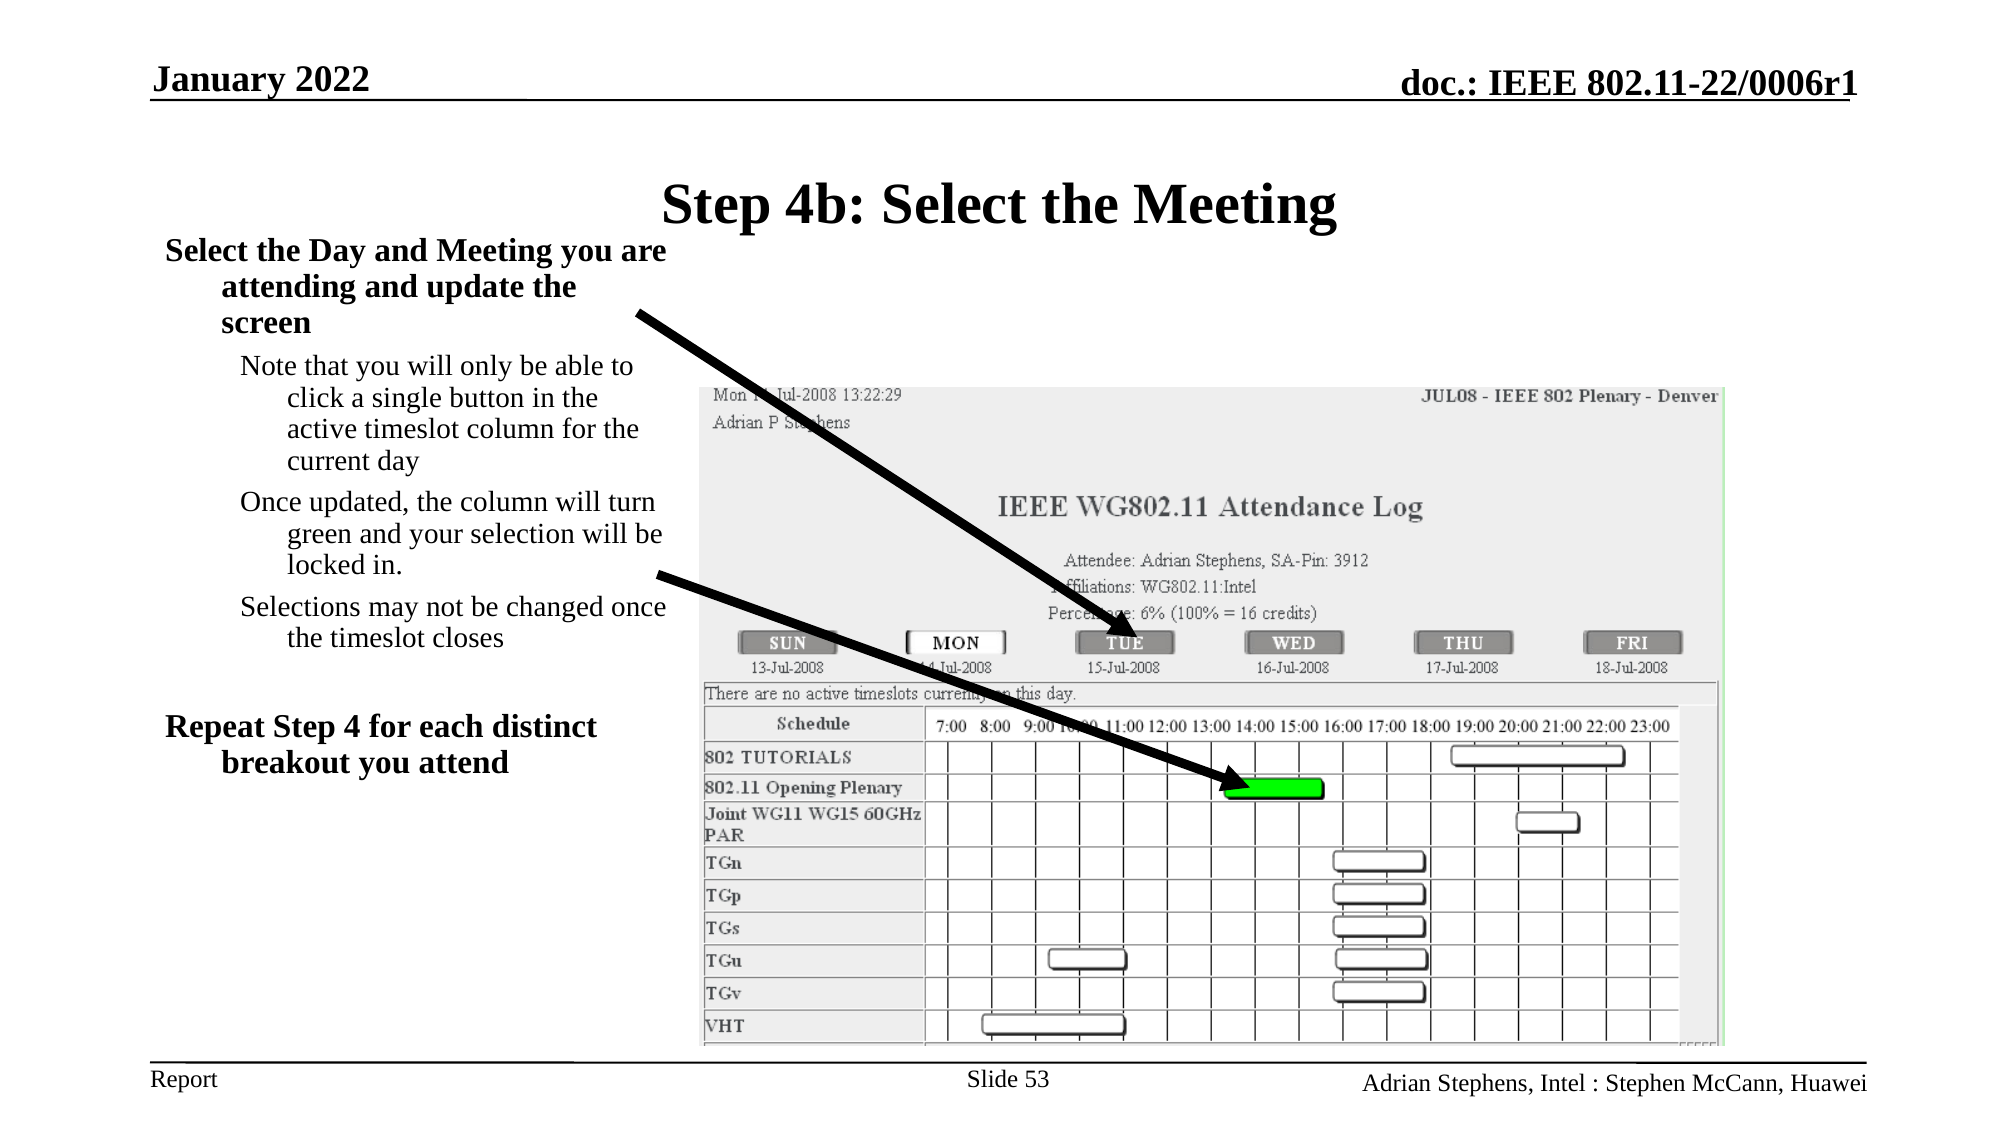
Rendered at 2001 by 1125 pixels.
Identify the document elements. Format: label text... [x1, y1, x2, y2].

slide_number Slide 53 [950, 1061, 1067, 1123]
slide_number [152, 54, 563, 100]
title Step 4b: Select the Meeting [149, 112, 1850, 288]
picture [699, 387, 1726, 1046]
footer Adrian Stephens, Intel : Stephen McCann, Huawei [1283, 1066, 1869, 1108]
list Select the Day and Meeting you are attending and update the screen Note that you will only be able to click a single button in the active timeslot column for the current day Once updated, the column will turn green and your selection will be locked in. Selections may not be changed once the timeslot closes Repeat Step 4 for each distinct breakout you attend [149, 224, 688, 975]
